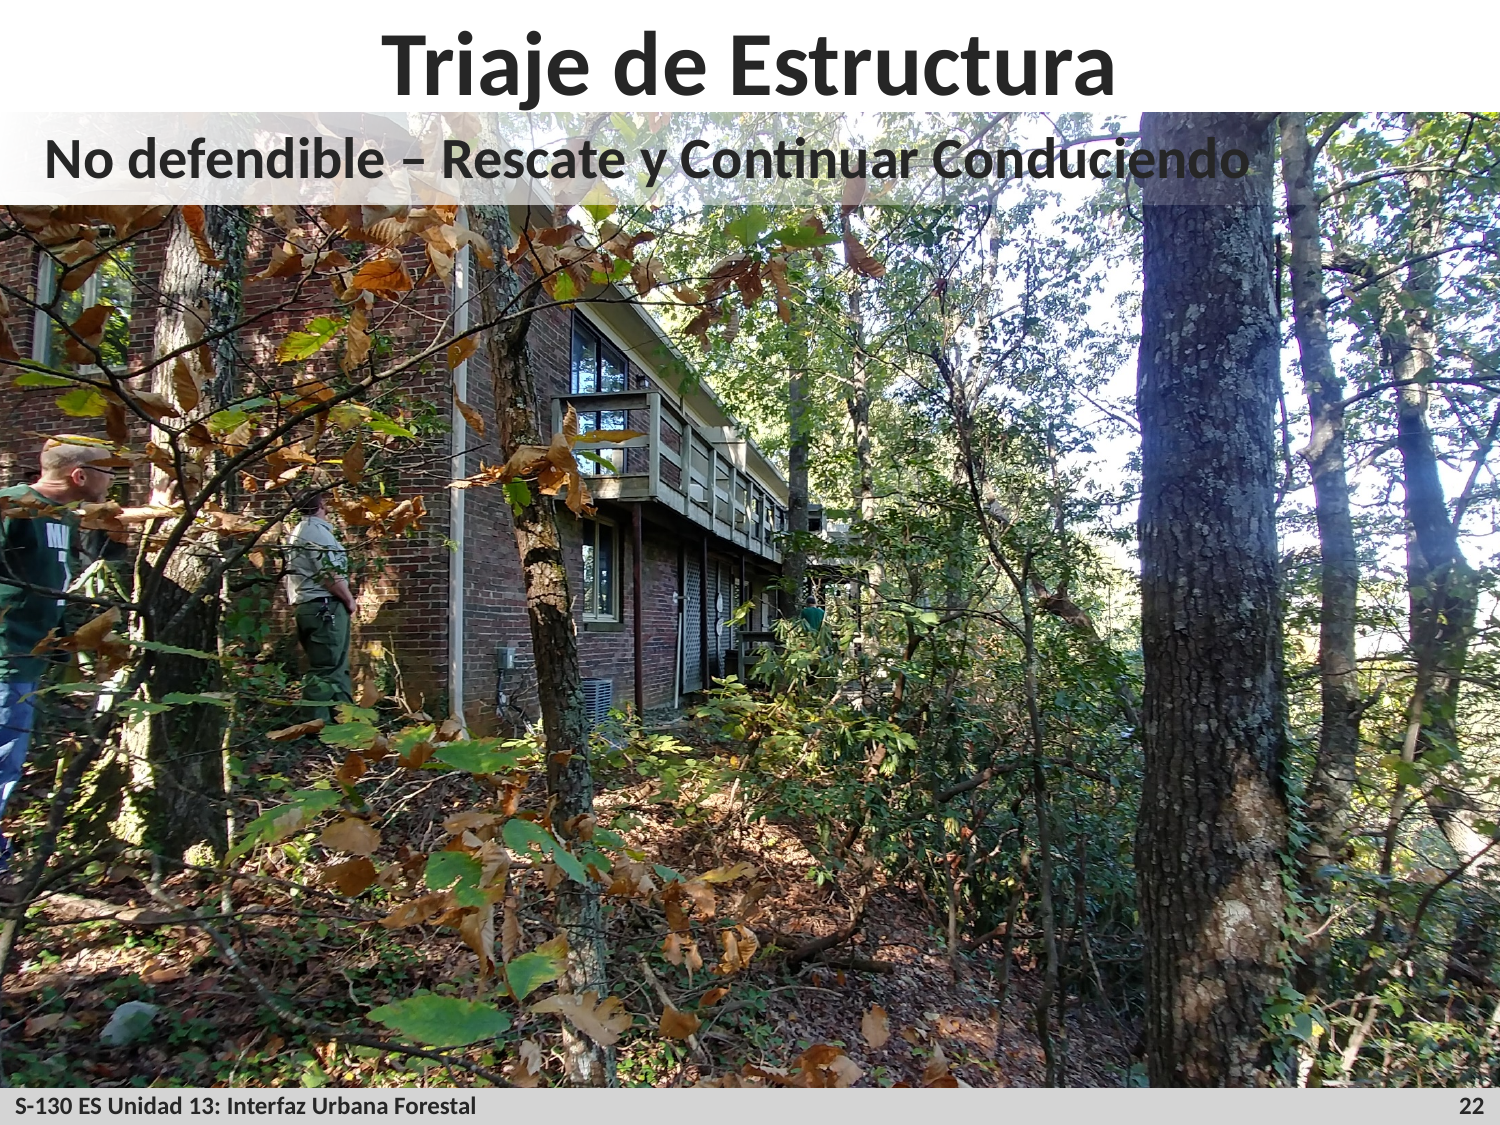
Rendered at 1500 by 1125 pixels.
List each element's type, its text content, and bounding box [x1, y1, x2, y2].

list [0, 112, 1500, 1088]
title Triaje de Estructura [75, 12, 1425, 105]
